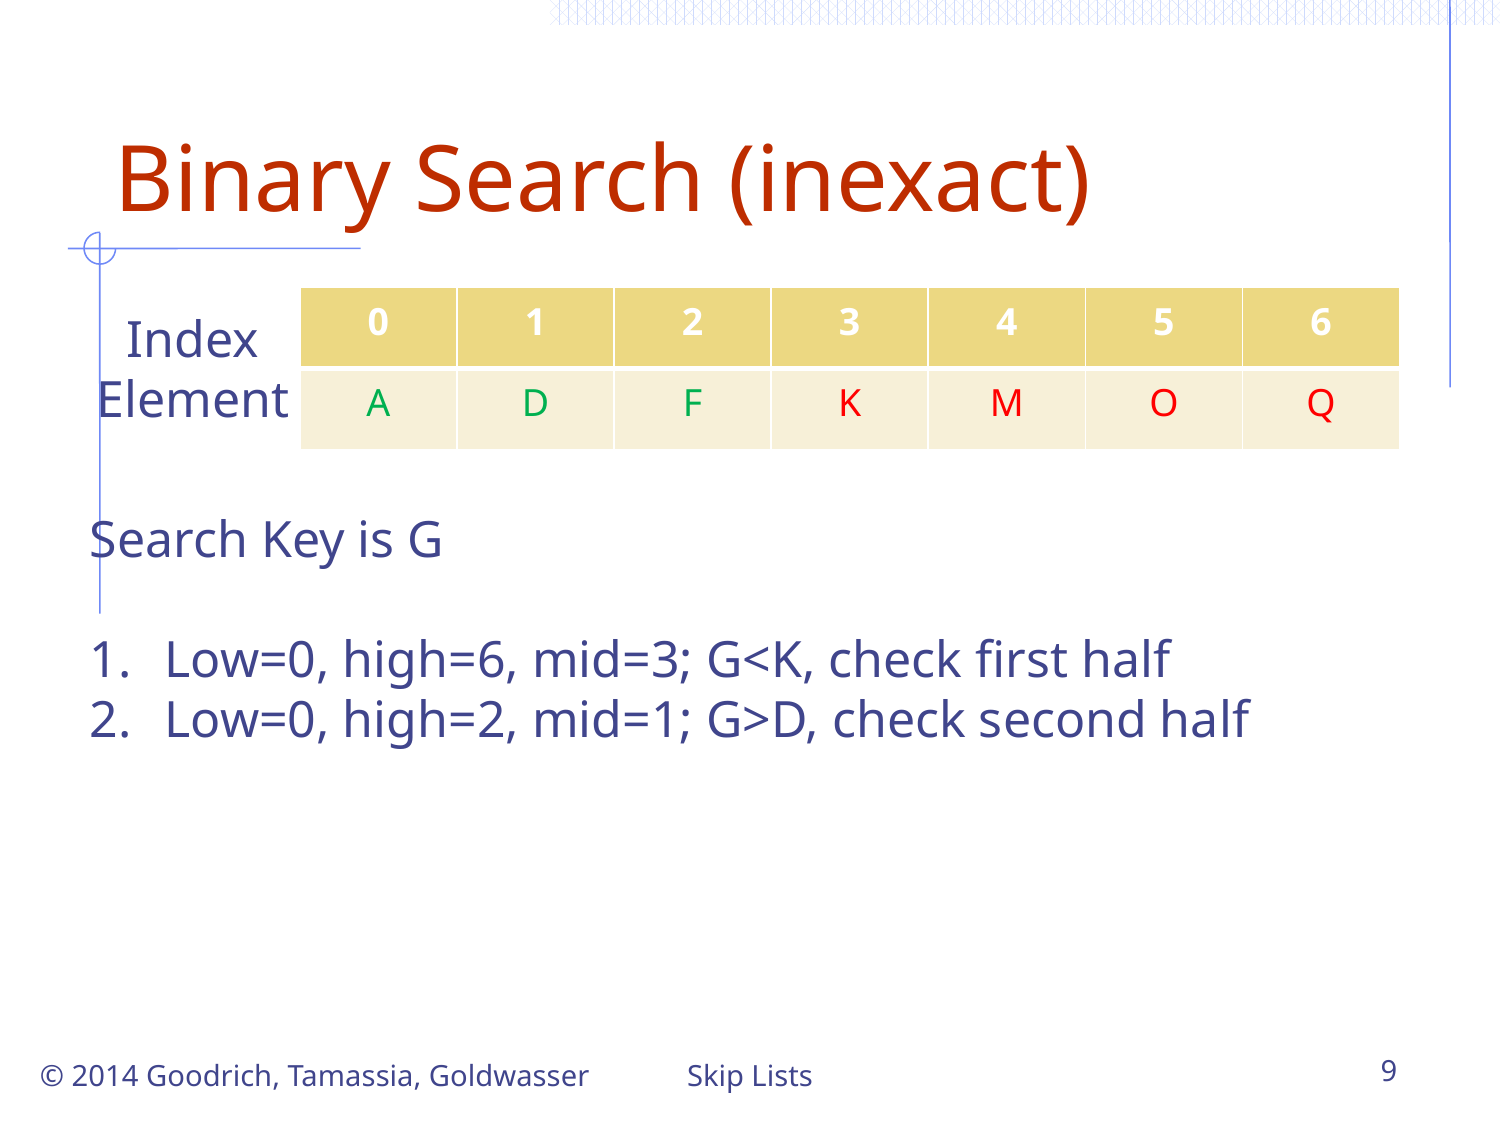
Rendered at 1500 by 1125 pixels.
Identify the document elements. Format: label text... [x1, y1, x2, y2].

table_cell M [929, 371, 1085, 449]
table_cell O [1086, 371, 1242, 449]
table_cell Q [1243, 371, 1399, 449]
table_cell K [772, 371, 927, 449]
table_header 5 [1086, 288, 1242, 366]
slide_number © 2014 Goodrich, Tamassia, Goldwasser [24, 1024, 512, 1101]
footer Skip Lists [512, 1024, 988, 1101]
text_box Search Key is G Low=0, high=6, mid=3; G<K, check first half Low=0, high=2, mid=1; G>D, check second half [74, 499, 1413, 755]
table_cell F [615, 371, 770, 449]
table_header 2 [615, 288, 770, 366]
table_header 6 [1243, 288, 1399, 366]
table_header 3 [772, 288, 927, 366]
table_header 4 [929, 288, 1085, 366]
slide_number 9 [1074, 1024, 1413, 1101]
title Binary Search (inexact) [99, 50, 1413, 238]
table_cell A [301, 371, 456, 449]
text_box Index Element [81, 300, 305, 436]
table_cell D [458, 371, 613, 449]
table_header 0 [301, 288, 456, 366]
table_header 1 [458, 288, 613, 366]
